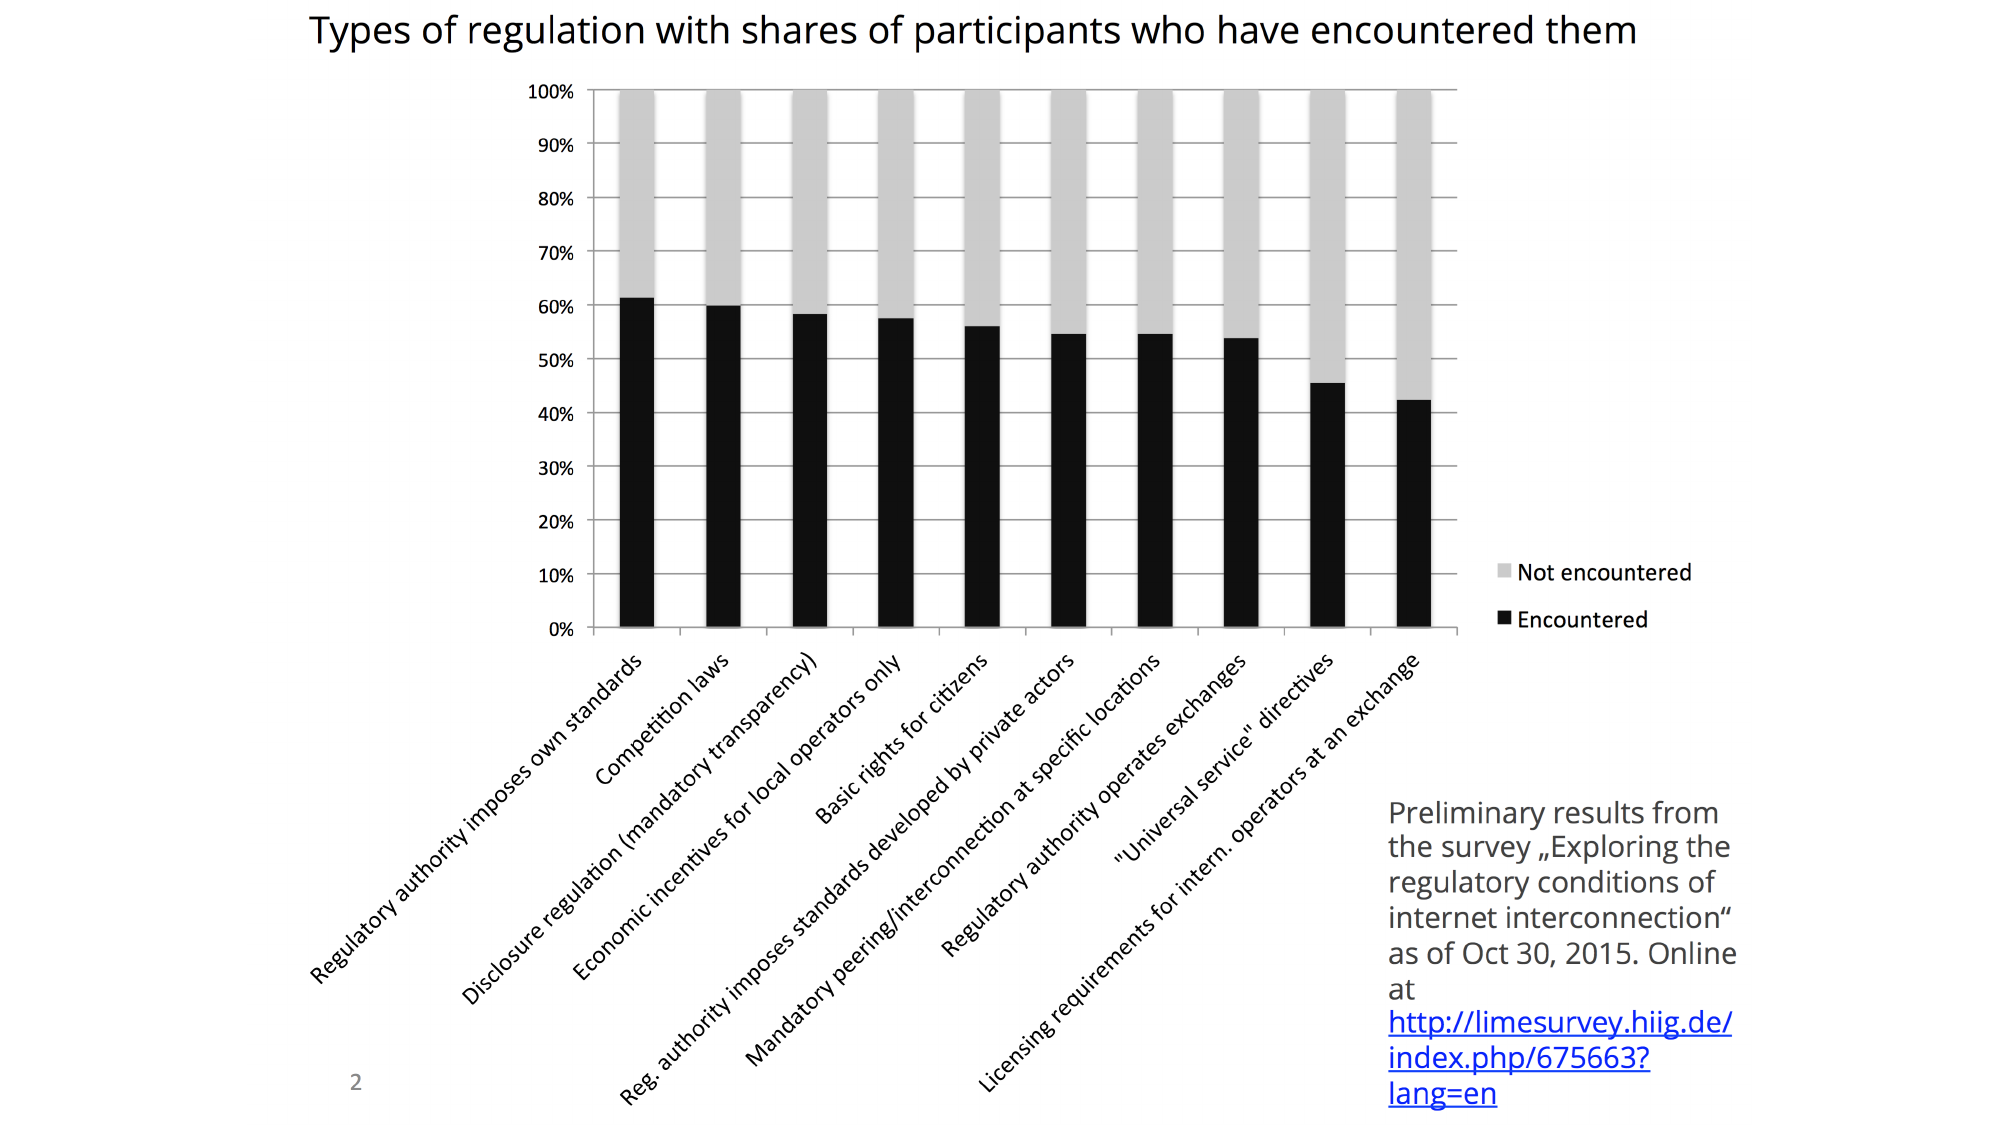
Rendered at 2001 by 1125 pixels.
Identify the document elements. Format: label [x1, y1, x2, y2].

picture [247, 0, 1752, 1125]
